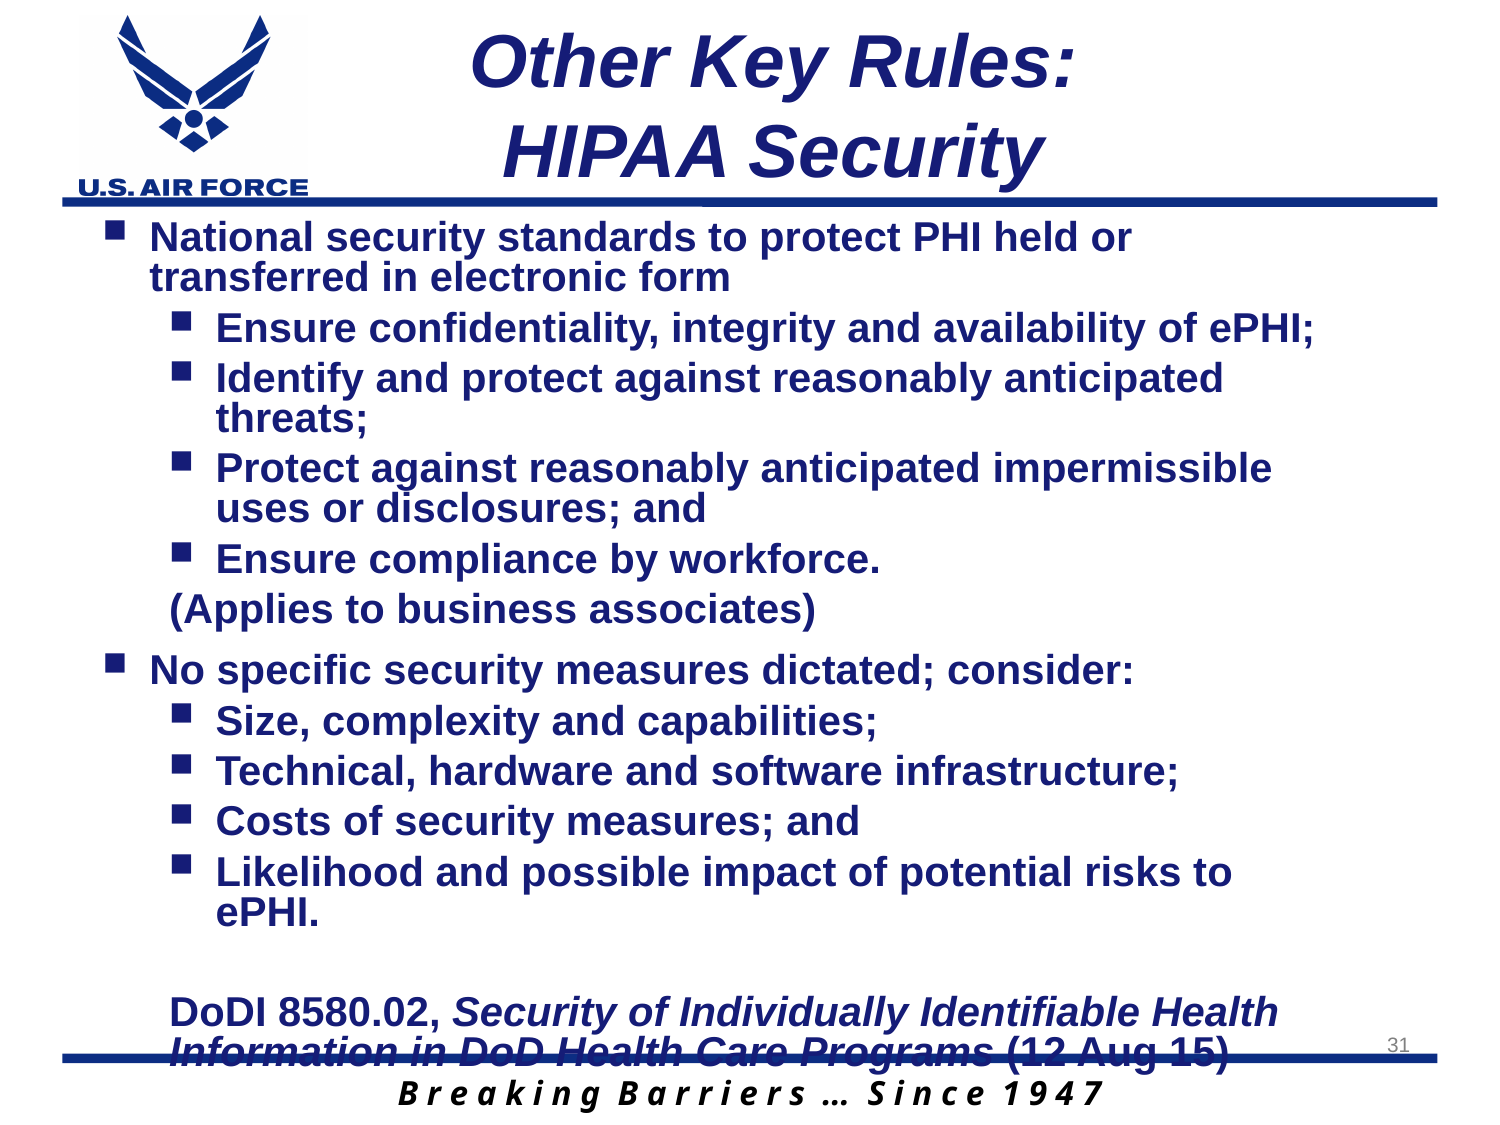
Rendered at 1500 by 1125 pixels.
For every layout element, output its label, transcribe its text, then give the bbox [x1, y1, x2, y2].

list National security standards to protect PHI held or transferred in electronic form Ensure confidentiality, integrity and availability of ePHI; Identify and protect against reasonably anticipated threats; Protect against reasonably anticipated impermissible uses or disclosures; and Ensure compliance by workforce. (Applies to business associates) No specific security measures dictated; consider: Size, complexity and capabilities; Technical, hardware and software infrastructure; Costs of security measures; and Likelihood and possible impact of potential risks to ePHI. DoDI 8580.02, Security of Individually Identifiable Health Information in DoD Health Care Programs (12 Aug 15) [87, 212, 1363, 1038]
slide_number 31 [1074, 1024, 1426, 1103]
picture [79, 15, 262, 196]
title Other Key Rules: HIPAA Security [262, 8, 1285, 197]
